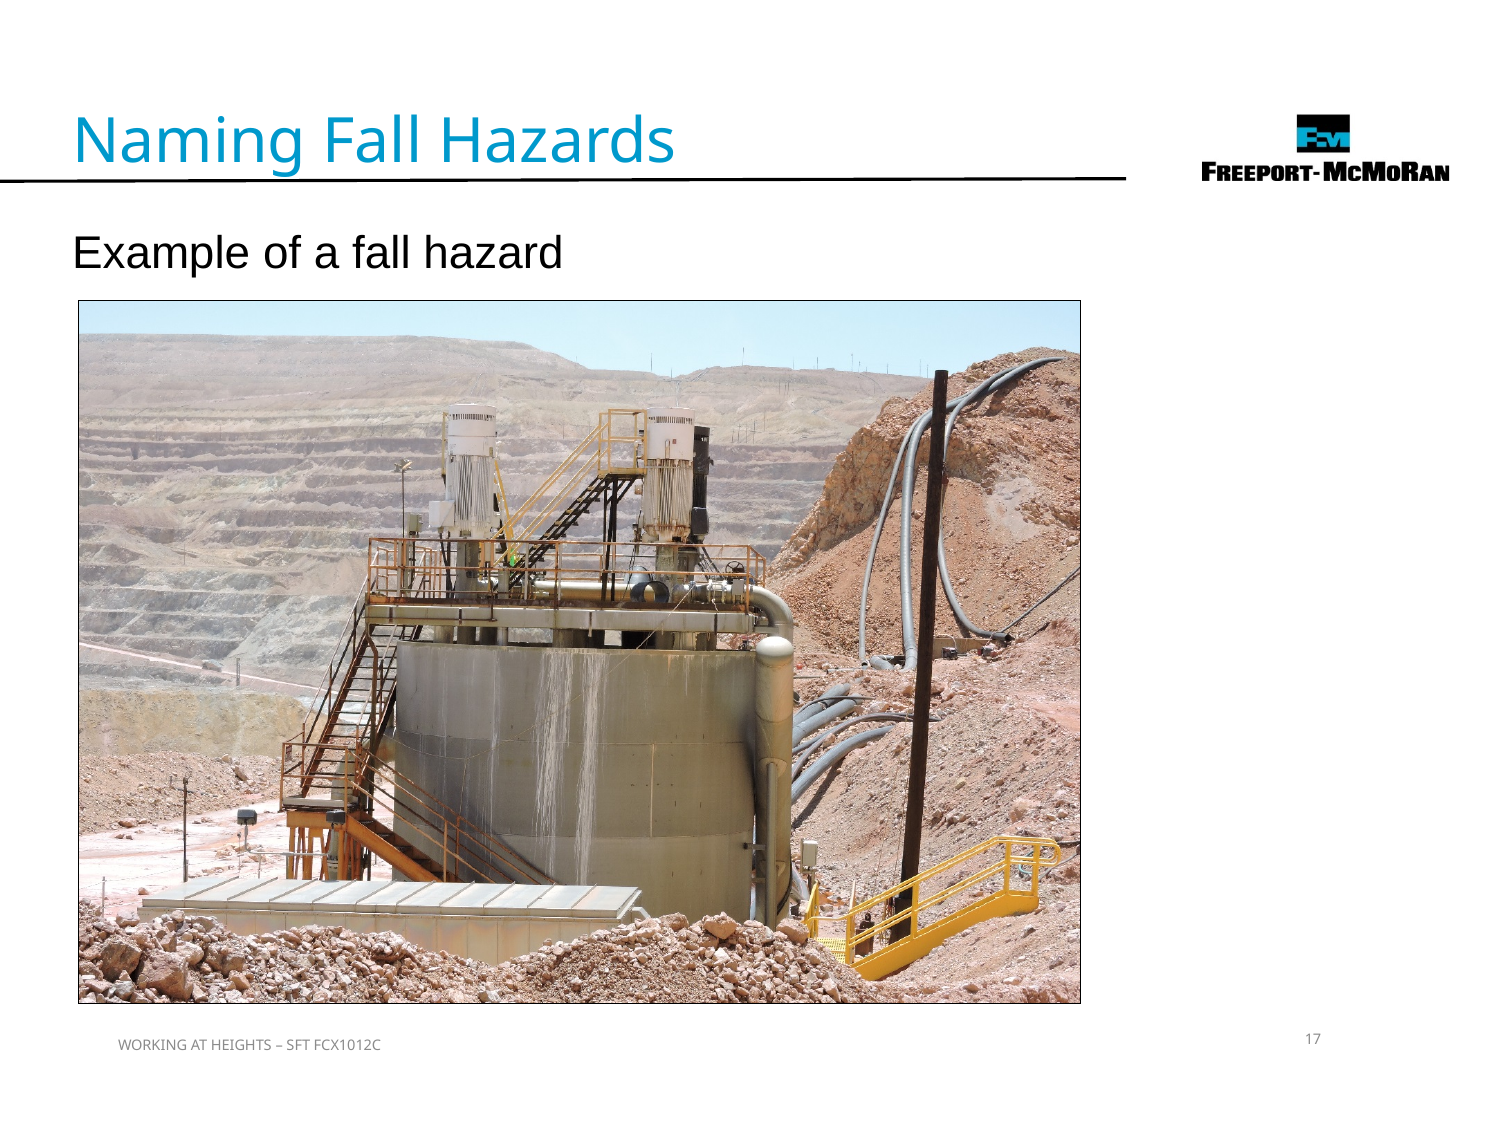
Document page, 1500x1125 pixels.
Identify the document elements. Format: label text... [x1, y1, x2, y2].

footer WORKING AT HEIGHTS – SFT FCX1012C [103, 1015, 1004, 1076]
slide_number 17 [1126, 1010, 1500, 1070]
picture [78, 299, 1081, 1004]
list Naming Fall Hazards [57, 100, 1081, 227]
list Example of a fall hazard [57, 221, 1318, 990]
picture [1202, 113, 1450, 181]
